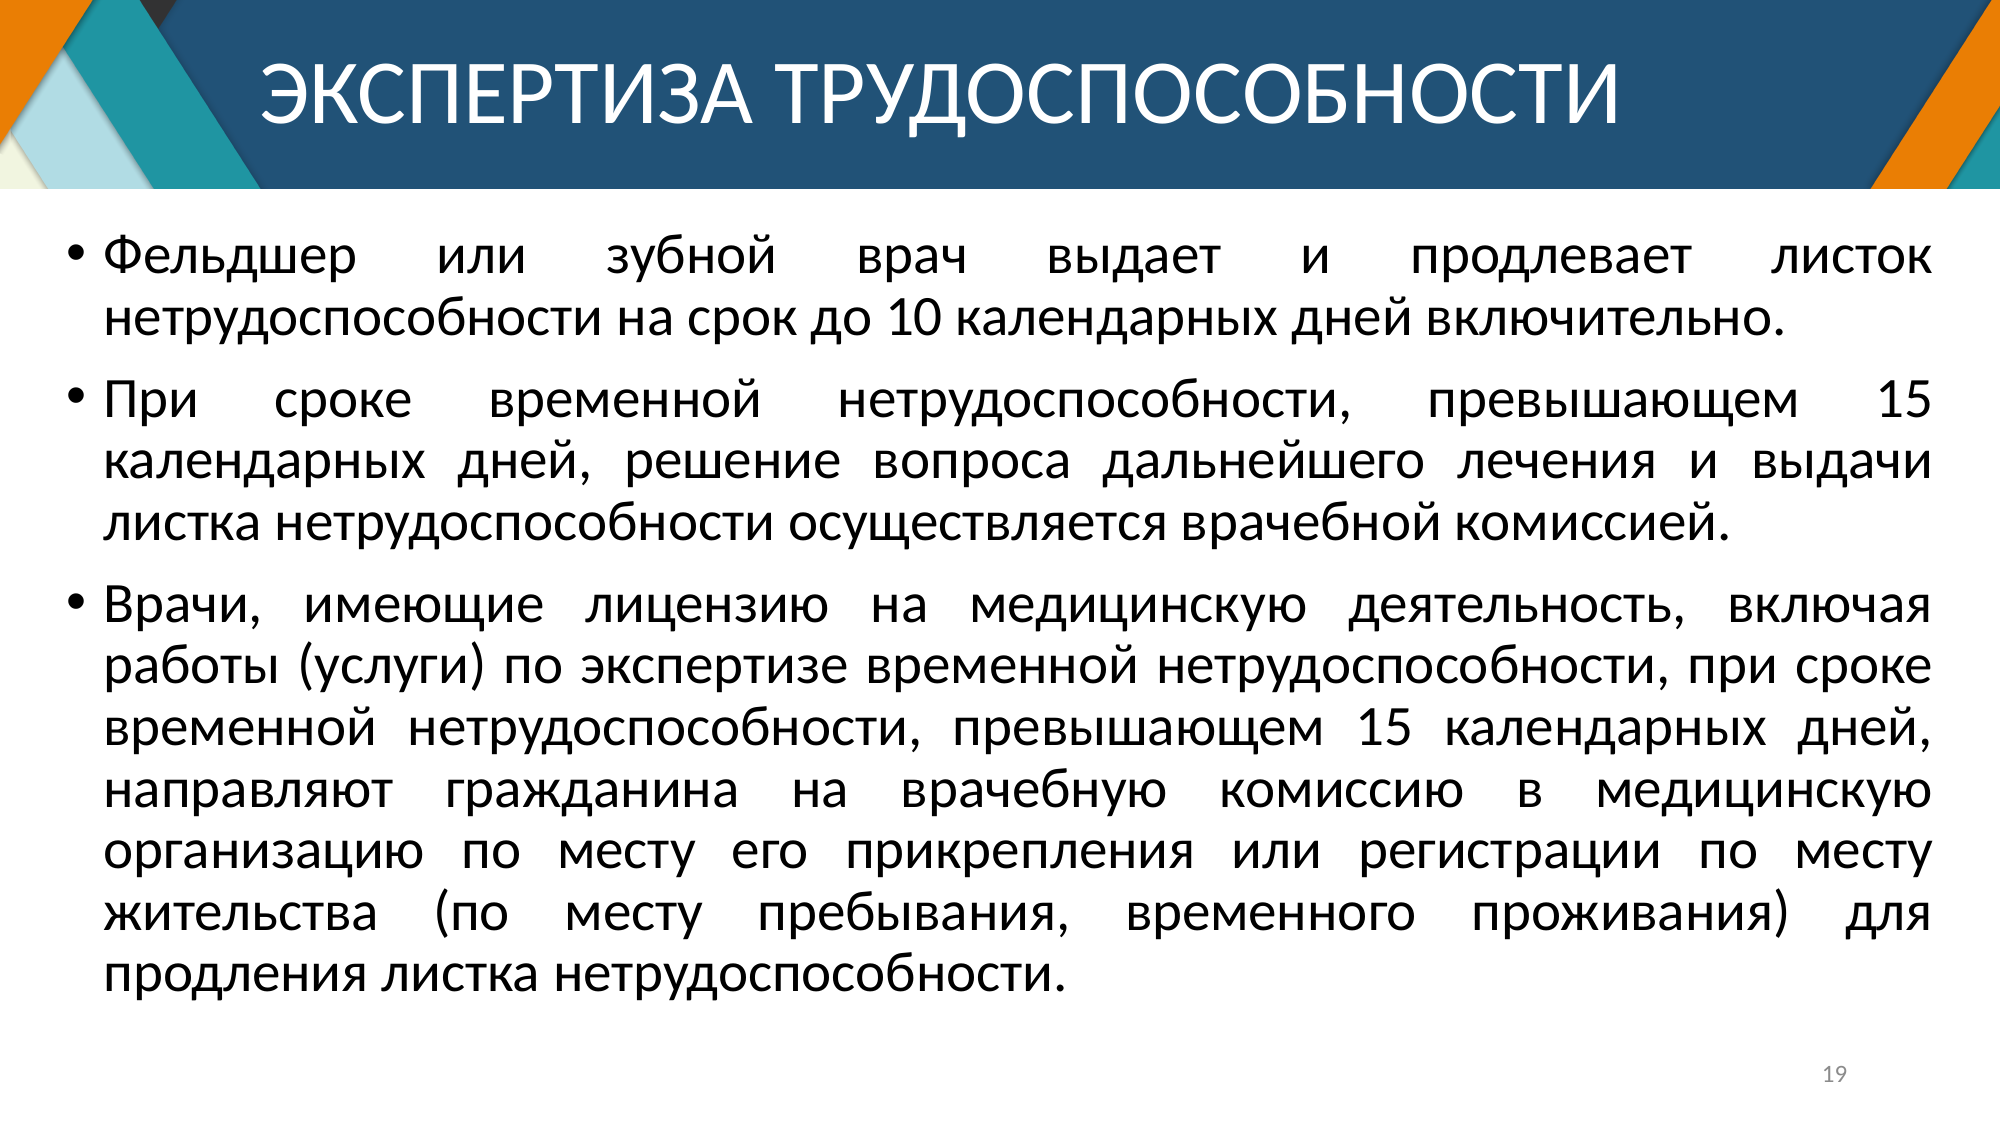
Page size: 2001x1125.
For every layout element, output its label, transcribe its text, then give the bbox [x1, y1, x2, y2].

list Фельдшер или зубной врач выдает и продлевает листок нетрудоспособности на срок до 10 календарных дней включительно. При сроке временной нетрудоспособности, превышающем 15 календарных дней, решение вопроса дальнейшего лечения и выдачи листка нетрудоспособности осуществляется врачебной комиссией. Врачи, имеющие лицензию на медицинскую деятельность, включая работы (услуги) по экспертизе временной нетрудоспособности, при сроке временной нетрудоспособности, превышающем 15 календарных дней, направляют гражданина на врачебную комиссию в медицинскую организацию по месту его прикрепления или регистрации по месту жительства (по месту пребывания, временного проживания) для продления листка нетрудоспособности. [51, 216, 1949, 1014]
slide_number 19 [1412, 1042, 1863, 1103]
title ЭКСПЕРТИЗА ТРУДОСПОСОБНОСТИ [0, 0, 2000, 189]
